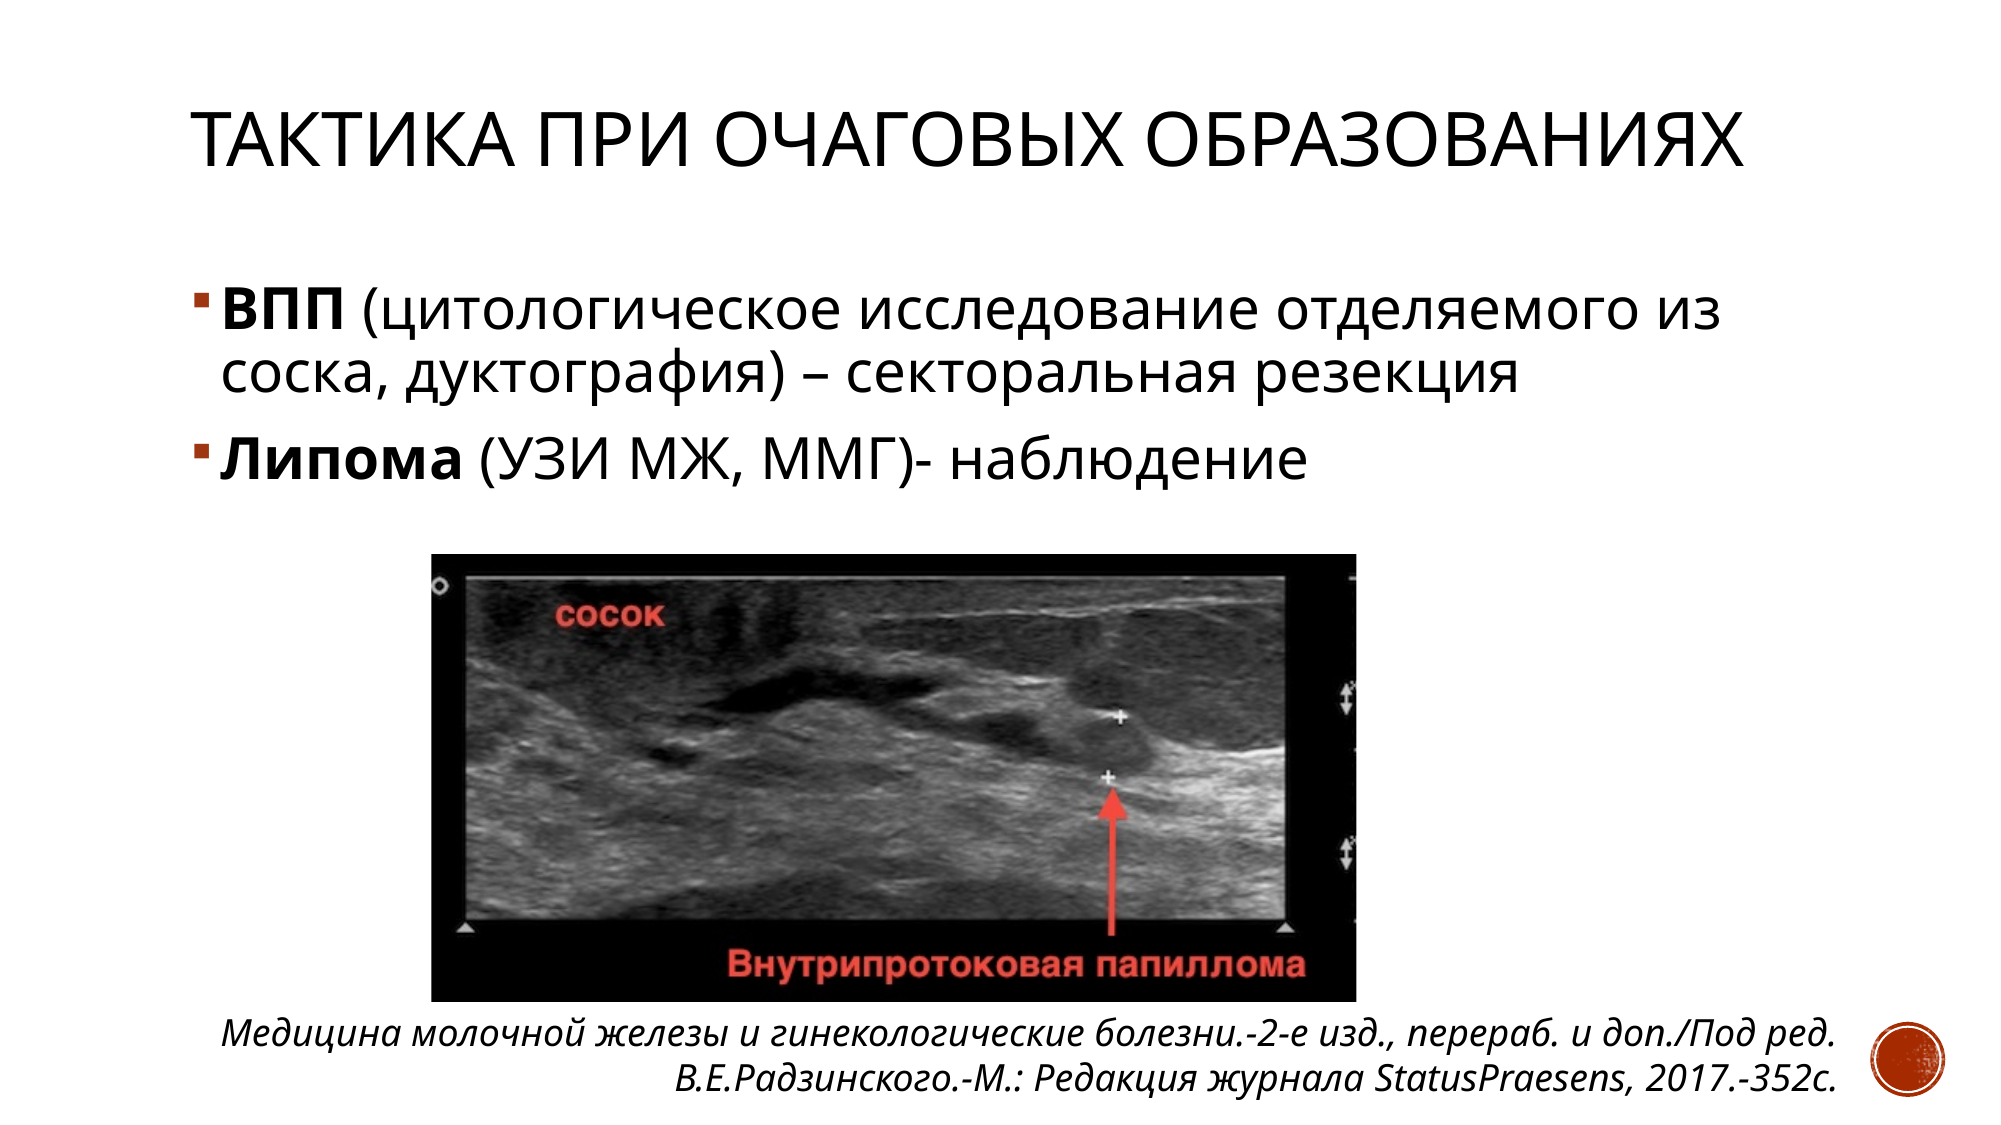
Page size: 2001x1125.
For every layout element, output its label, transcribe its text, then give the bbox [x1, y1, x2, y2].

picture [431, 554, 1357, 1002]
list ВПП (цитологическое исследование отделяемого из соска, дуктография) – секторальная резекция Липома (УЗИ МЖ, ММГ)- наблюдение [175, 271, 1826, 1001]
title Тактика при очаговых образованиях [175, 79, 1826, 205]
text_box Медицина молочной железы и гинекологические болезни.-2-е изд., перераб. и доп./Под ред. В.Е.Радзинского.-М.: Редакция журнала StatusPraesens, 2017.-352с. [16, 1001, 1854, 1107]
